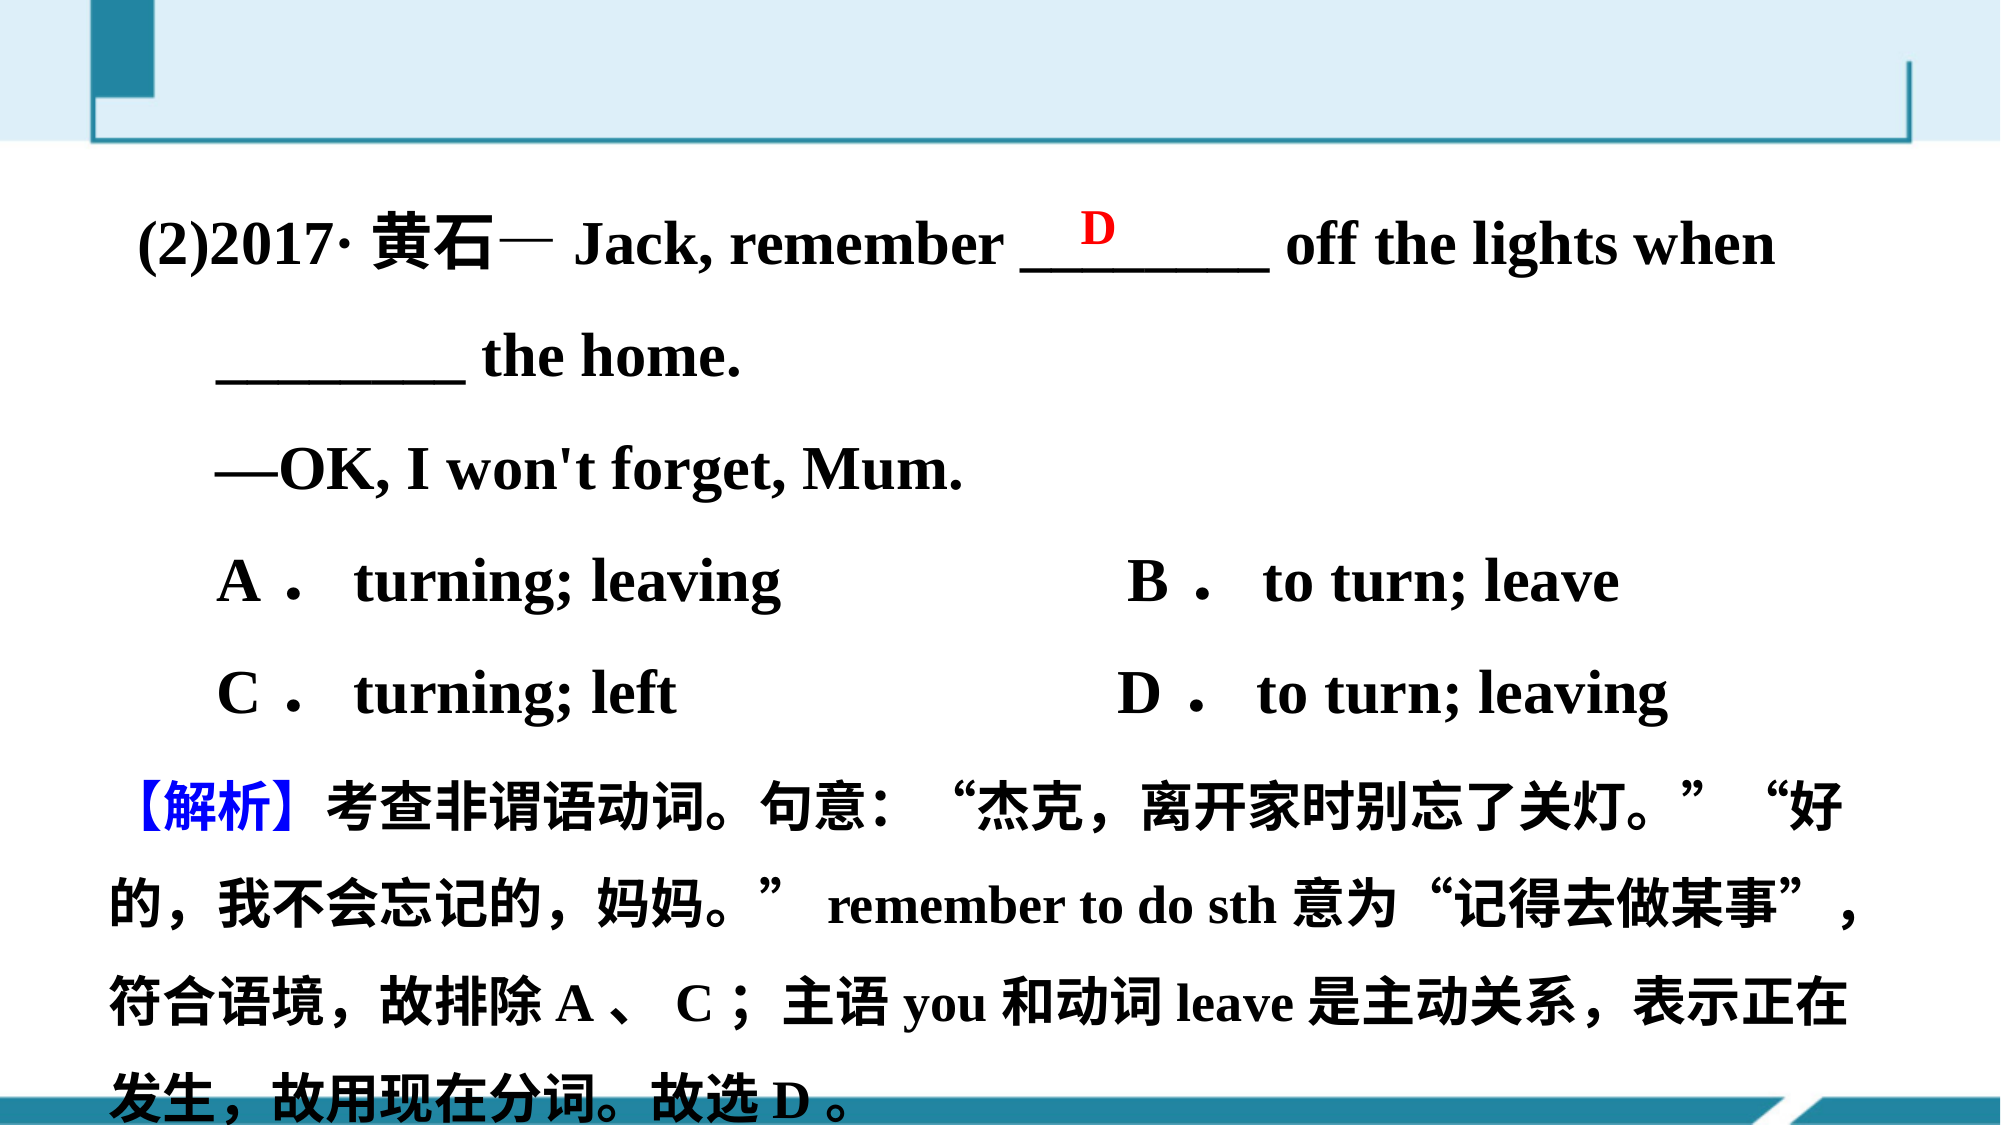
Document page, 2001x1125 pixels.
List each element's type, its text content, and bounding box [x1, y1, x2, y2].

text_box D [1065, 187, 1132, 263]
picture [0, 0, 2001, 1125]
text_box (2)2017·黄石—Jack, remember ________ off the lights when ________ the home. —OK, I won't forget, Mum. A．turning; leaving B．to turn; leave C．turning; left D．to turn; leaving [122, 157, 1865, 734]
text_box 【解析】考查非谓语动词。句意：“杰克，离开家时别忘了关灯。”“好的，我不会忘记的，妈妈。”remember to do sth意为“记得去做某事”，符合语境，故排除A、C；主语you和动词leave是主动关系，表示正在发生，故用现在分词。故选D。 [94, 732, 1884, 1125]
